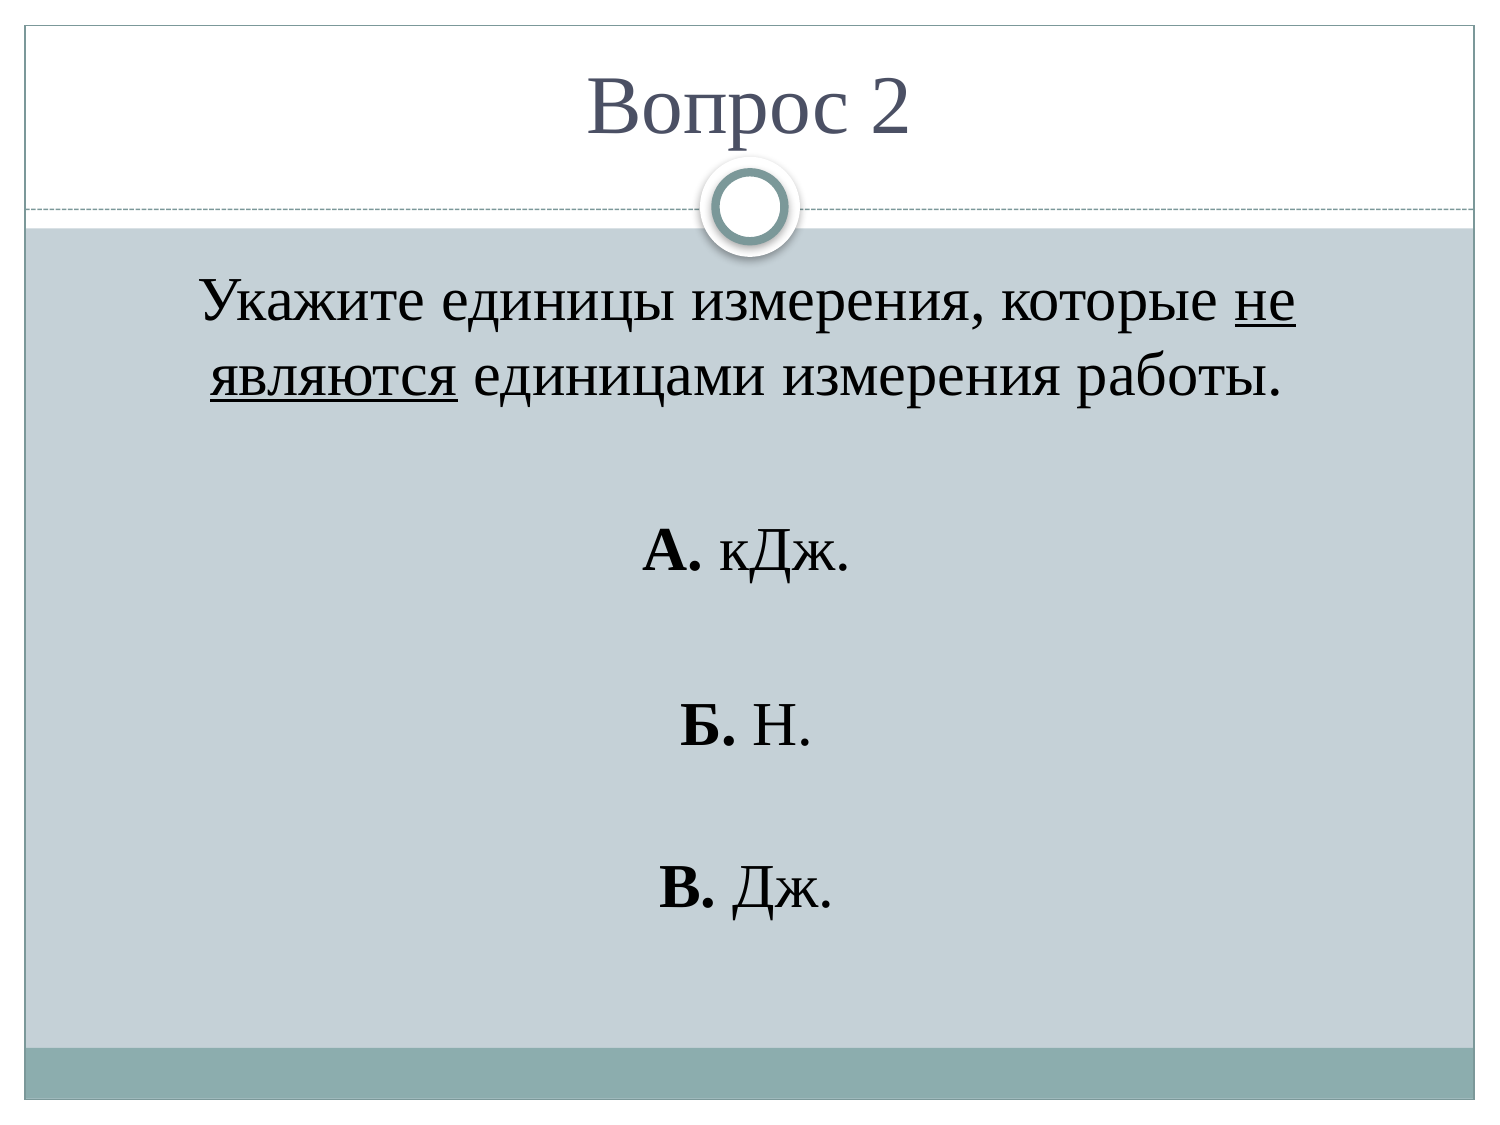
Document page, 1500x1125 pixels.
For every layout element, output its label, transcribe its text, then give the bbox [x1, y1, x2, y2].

title Вопрос 2 [49, 37, 1450, 162]
list Укажите единицы измерения, которые не являются единицами измерения работы. А. кДж. Б. Н. В. Дж. [49, 250, 1445, 1001]
